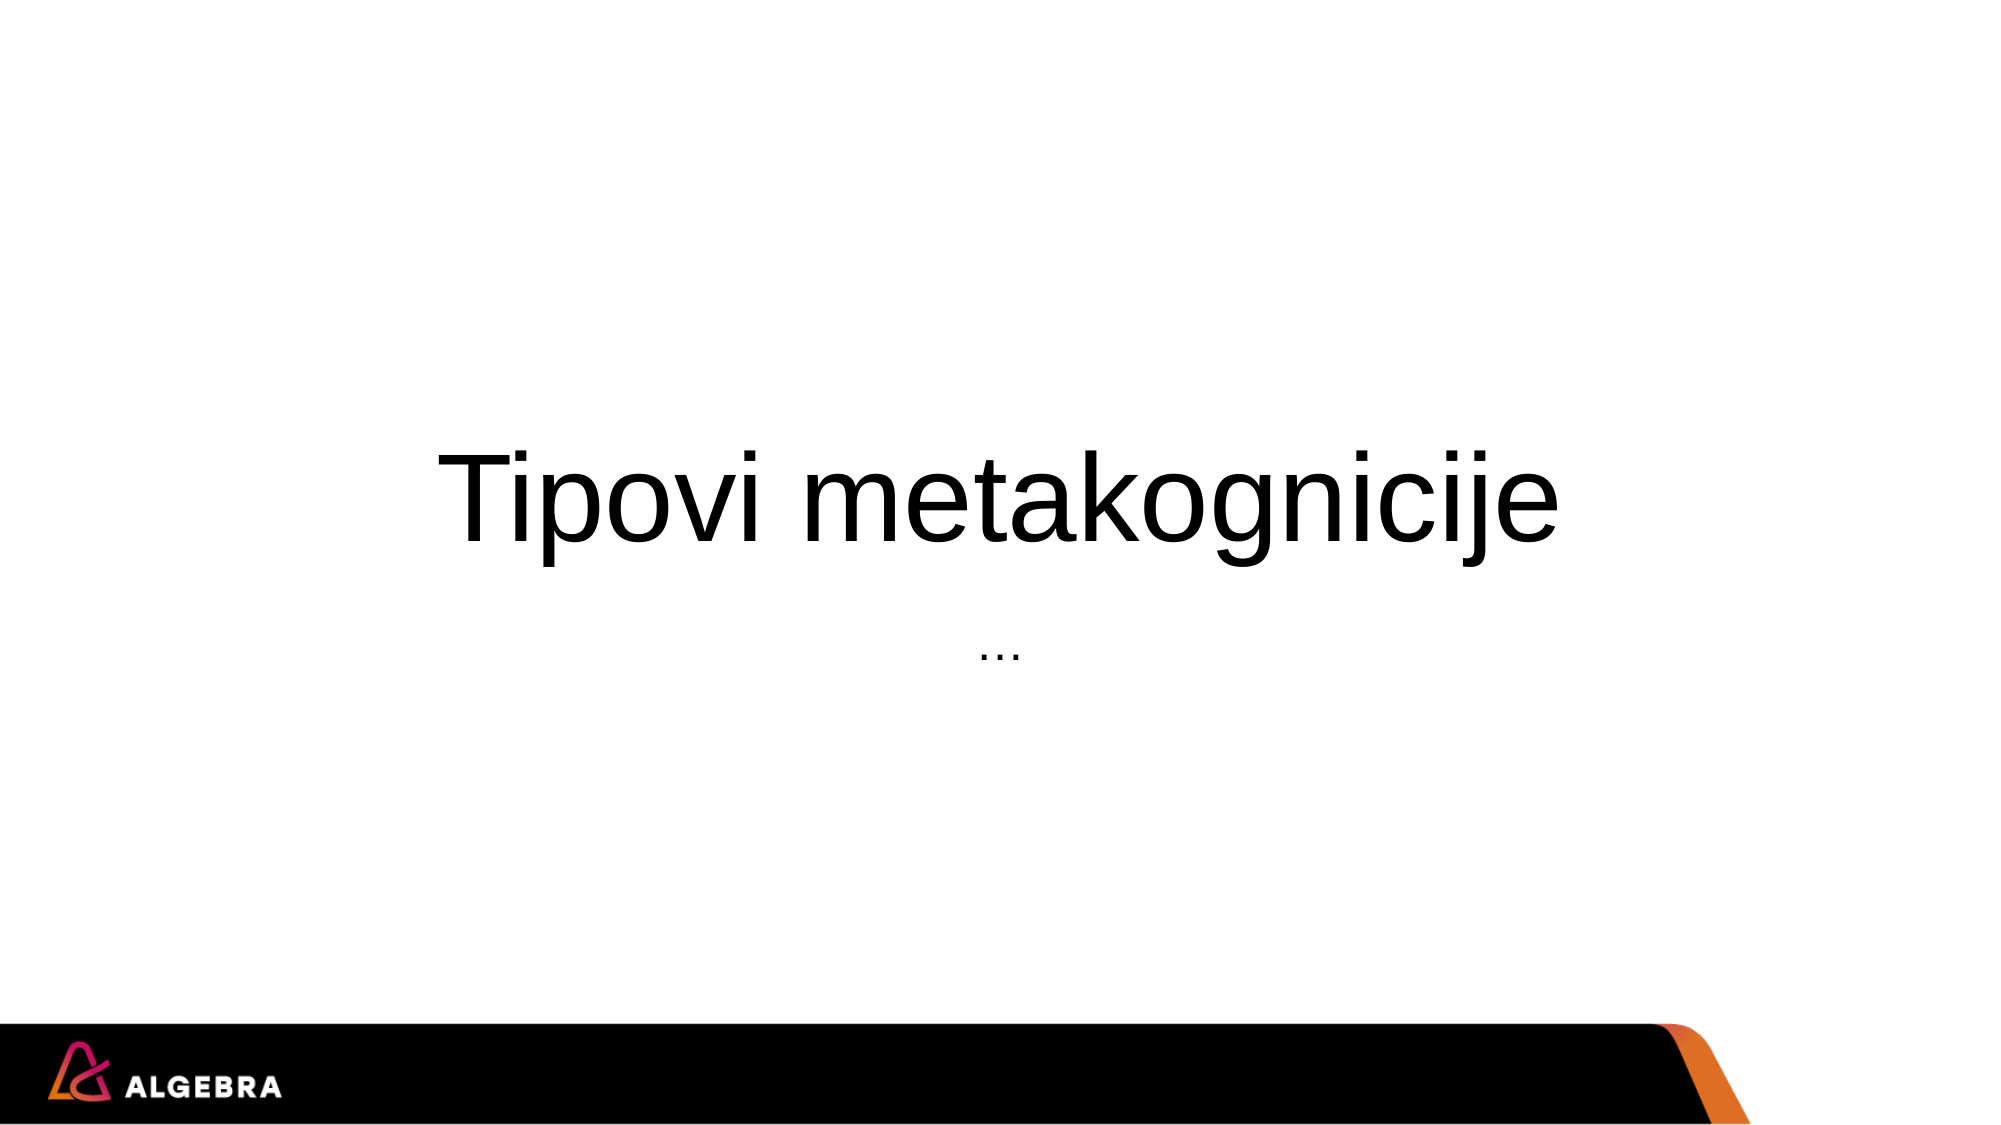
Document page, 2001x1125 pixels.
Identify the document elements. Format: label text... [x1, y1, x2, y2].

title Tipovi metakognicije [249, 184, 1750, 576]
picture [0, 1023, 1958, 1125]
subtitle … [249, 590, 1750, 863]
